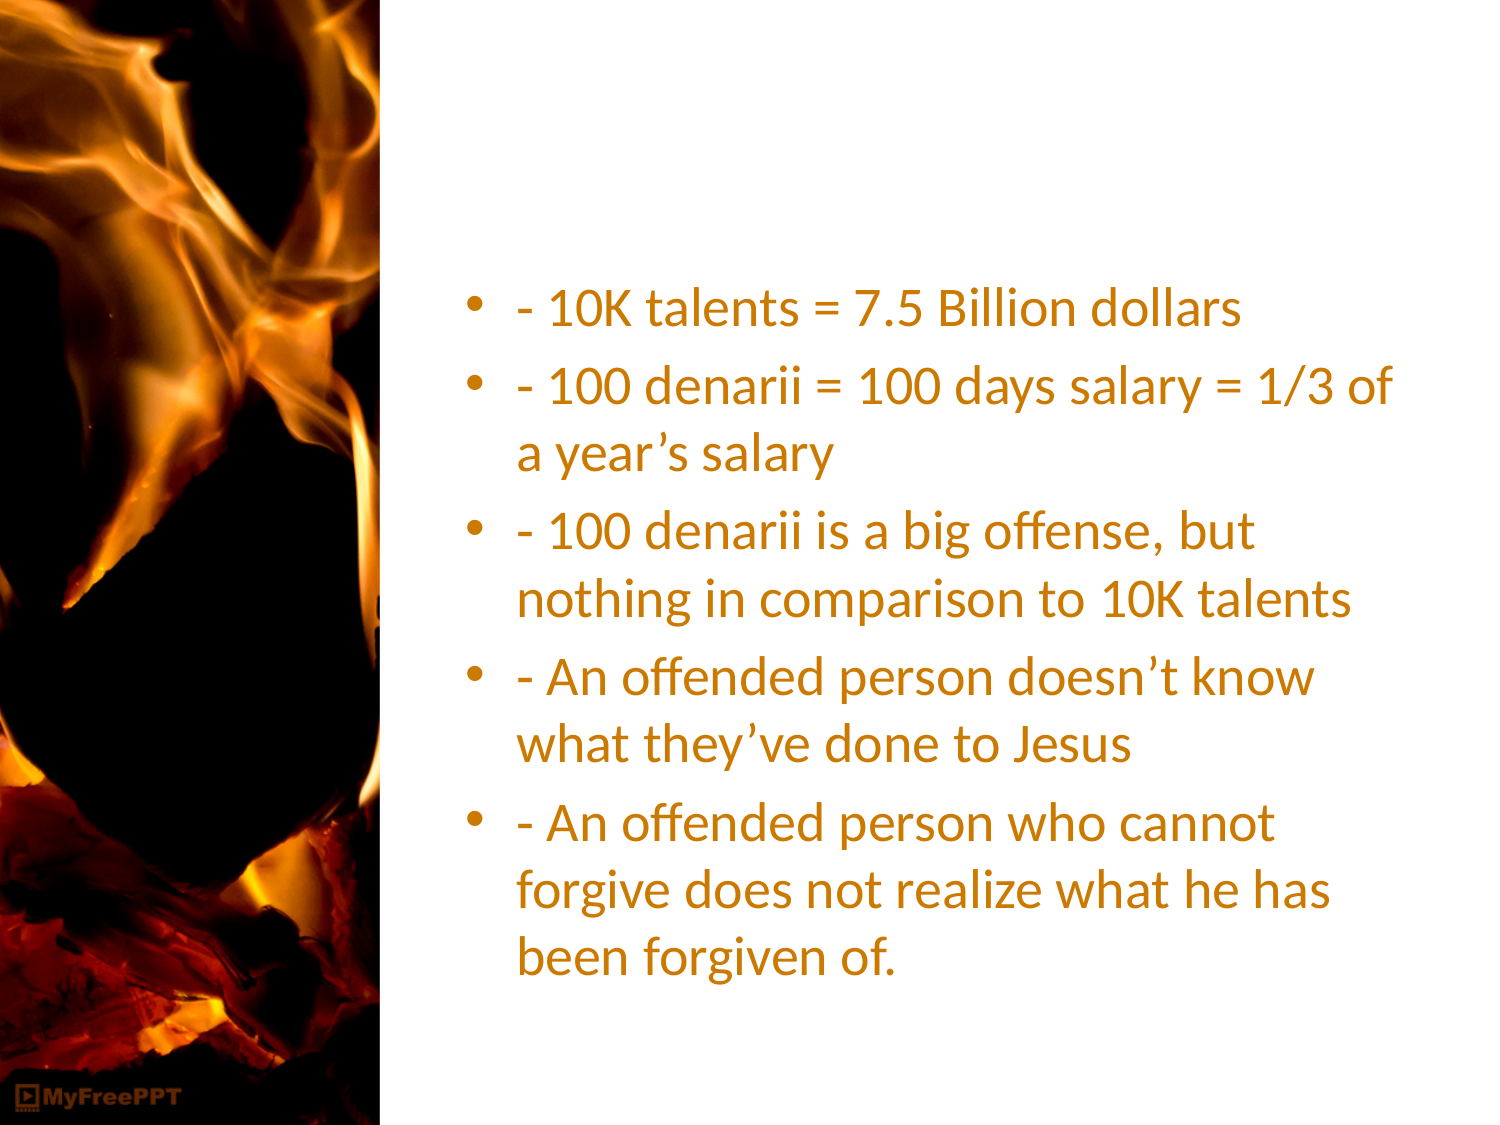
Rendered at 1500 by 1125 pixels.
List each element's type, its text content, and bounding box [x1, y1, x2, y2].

picture [0, 0, 1500, 1125]
list ‐ 10K talents = 7.5 Billion dollars ‐ 100 denarii = 100 days salary = 1/3 of a year’s salary ‐ 100 denarii is a big offense, but nothing in comparison to 10K talents ‐ An offended person doesn’t know what they’ve done to Jesus ‐ An offended person who cannot forgive does not realize what he has been forgiven of. [450, 262, 1425, 1005]
